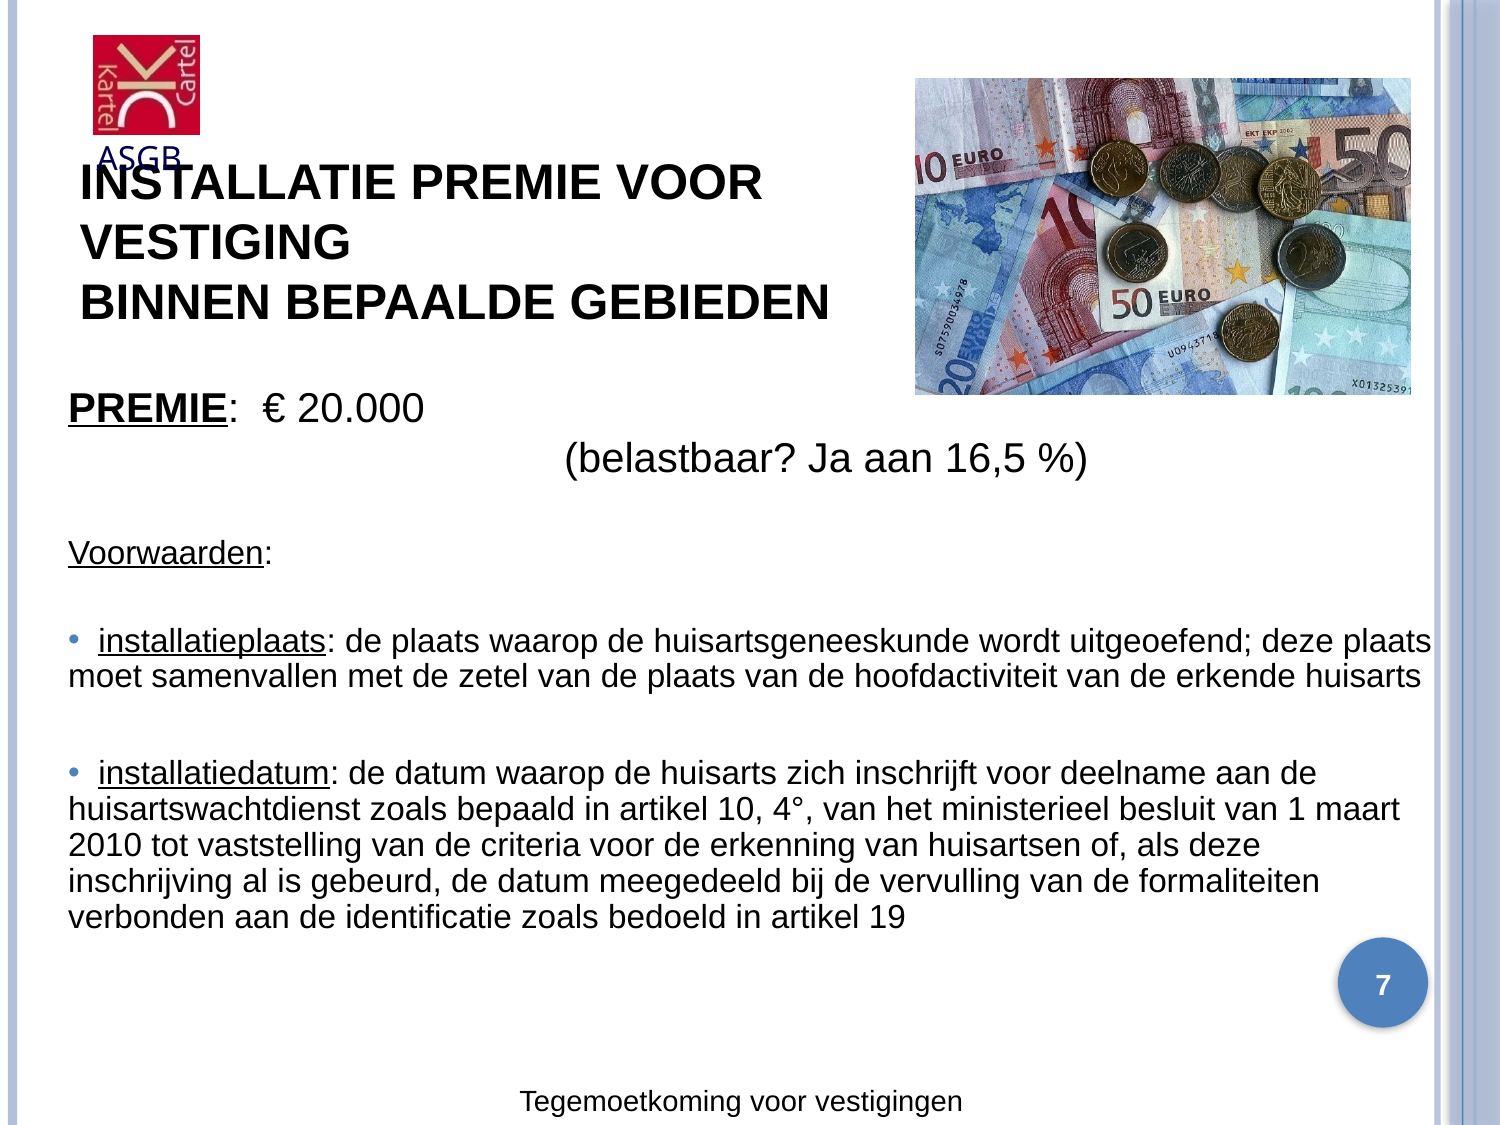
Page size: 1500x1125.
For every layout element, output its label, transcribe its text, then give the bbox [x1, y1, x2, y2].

slide_number 7 [1333, 940, 1434, 1026]
text_box ASGB [81, 129, 235, 184]
title Installatie premie voor vestiging binnen bepaalde gebieden [64, 220, 908, 338]
picture [93, 34, 200, 135]
picture [914, 77, 1412, 395]
text_box Tegemoetkoming voor vestigingen [504, 1074, 979, 1125]
list PREMIE: € 20.000 (belastbaar? Ja aan 16,5 %) Voorwaarden: installatieplaats: de plaats waarop de huisartsgeneeskunde wordt uitgeoefend; deze plaats moet samenvallen met de zetel van de plaats van de hoofdactiviteit van de erkende huisarts installatiedatum: de datum waarop de huisarts zich inschrijft voor deelname aan de huisartswachtdienst zoals bepaald in artikel 10, 4°, van het ministerieel besluit van 1 maart 2010 tot vaststelling van de criteria voor de erkenning van huisartsen of, als deze inschrijving al is gebeurd, de datum meegedeeld bij de vervulling van de formaliteiten verbonden aan de identificatie zoals bedoeld in artikel 19 [52, 373, 1452, 1010]
